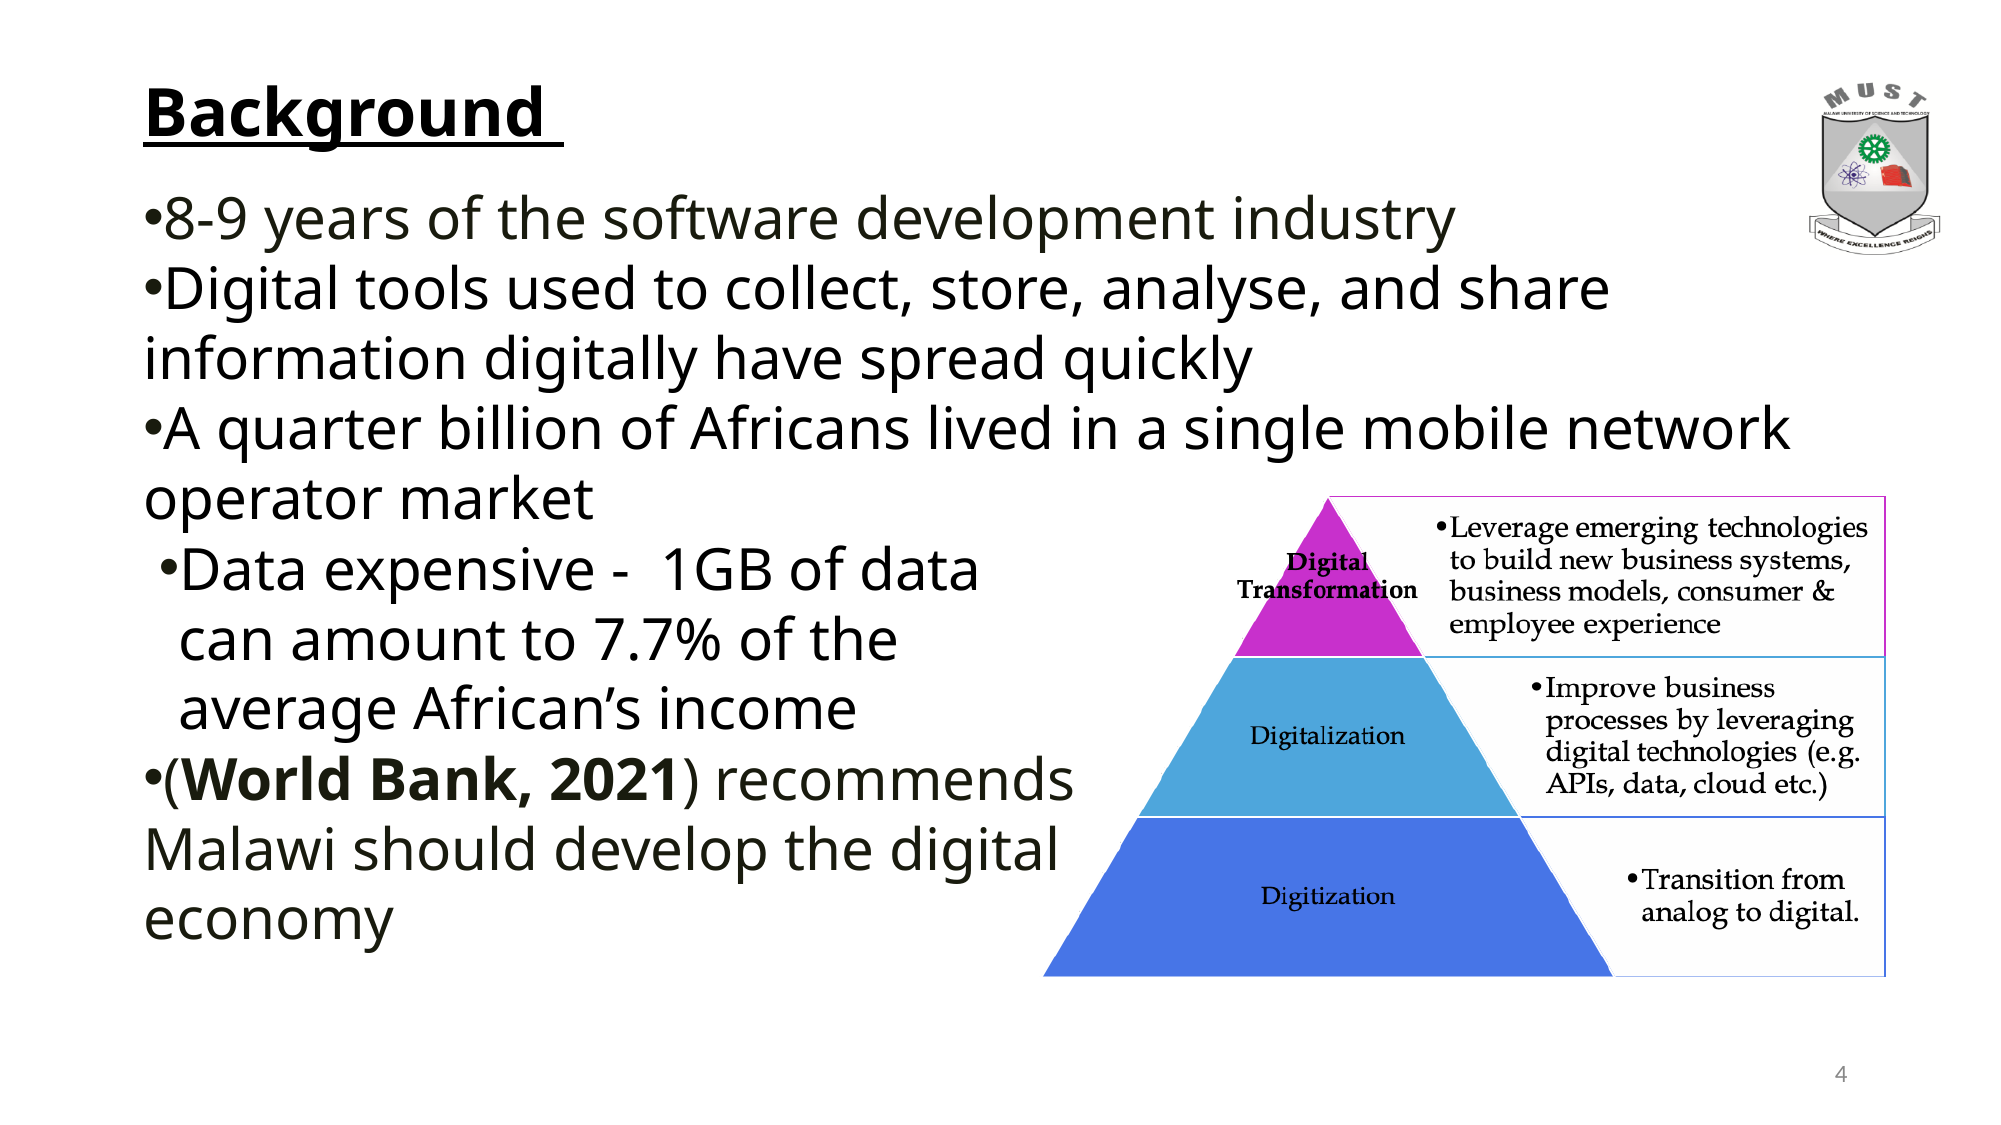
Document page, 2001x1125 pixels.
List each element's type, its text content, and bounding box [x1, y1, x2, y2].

picture [1038, 496, 1895, 977]
picture [1798, 79, 1951, 255]
text_box 8-9 years of the software development industry Digital tools used to collect, store, analyse, and share information digitally have spread quickly A quarter billion of Africans lived in a single mobile network operator market [128, 173, 1894, 524]
slide_number 4 [1412, 1042, 1863, 1103]
text_box Data expensive - 1GB of data can amount to 7.7% of the average African’s income​ (World Bank, 2021) recommends Malawi should develop the digital economy [128, 524, 1033, 959]
text_box Background [128, 62, 643, 158]
